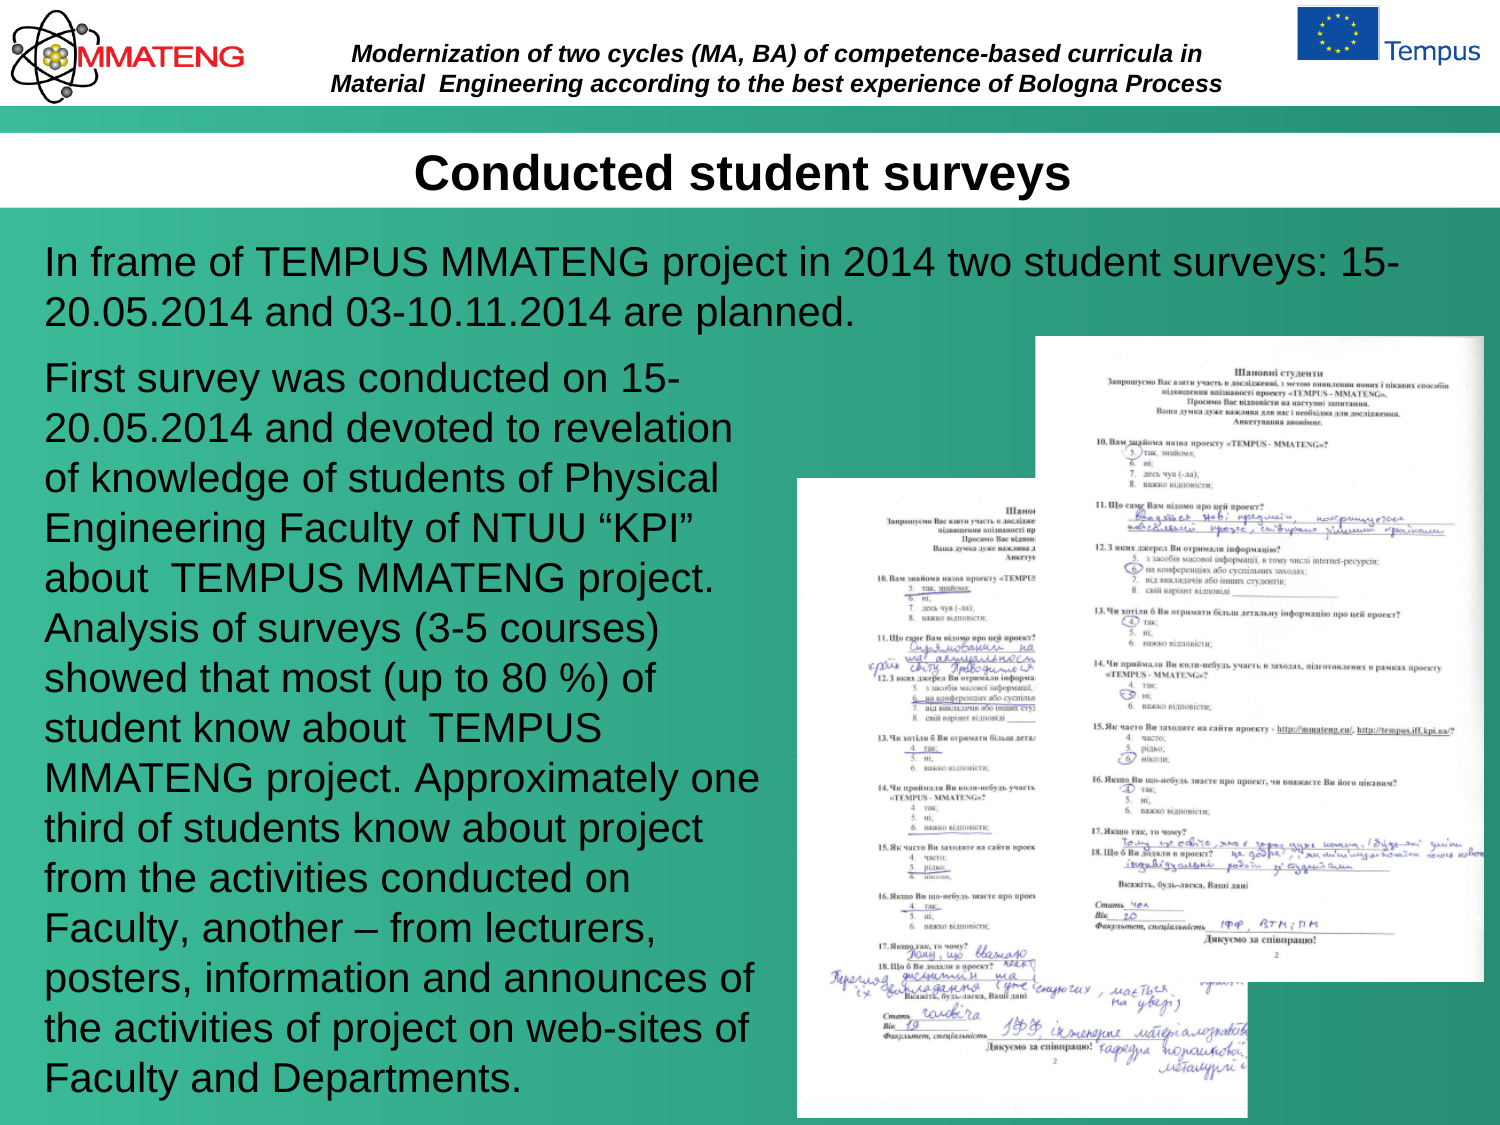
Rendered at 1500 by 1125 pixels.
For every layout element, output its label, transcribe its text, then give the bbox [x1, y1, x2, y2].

text_box First survey was conducted on 15-20.05.2014 and devoted to revelation of knowledge of students of Physical Engineering Faculty of NTUU “KPI” about TEMPUS MMATENG project. Analysis of surveys (3-5 courses) showed that most (up to 80 %) of student know about TEMPUS MMATENG project. Approximately one third of students know about project from the activities conducted on Faculty, another – from lecturers, posters, information and announces of the activities of project on web-sites of Faculty and Departments. [29, 343, 791, 1109]
text_box Conducted student surveys [0, 132, 1500, 208]
picture [796, 336, 1485, 1118]
picture [0, 0, 254, 114]
text_box In frame of TEMPUS MMATENG project in 2014 two student surveys: 15-20.05.2014 and 03-10.11.2014 are planned. [29, 227, 1466, 342]
picture [1290, 0, 1500, 79]
